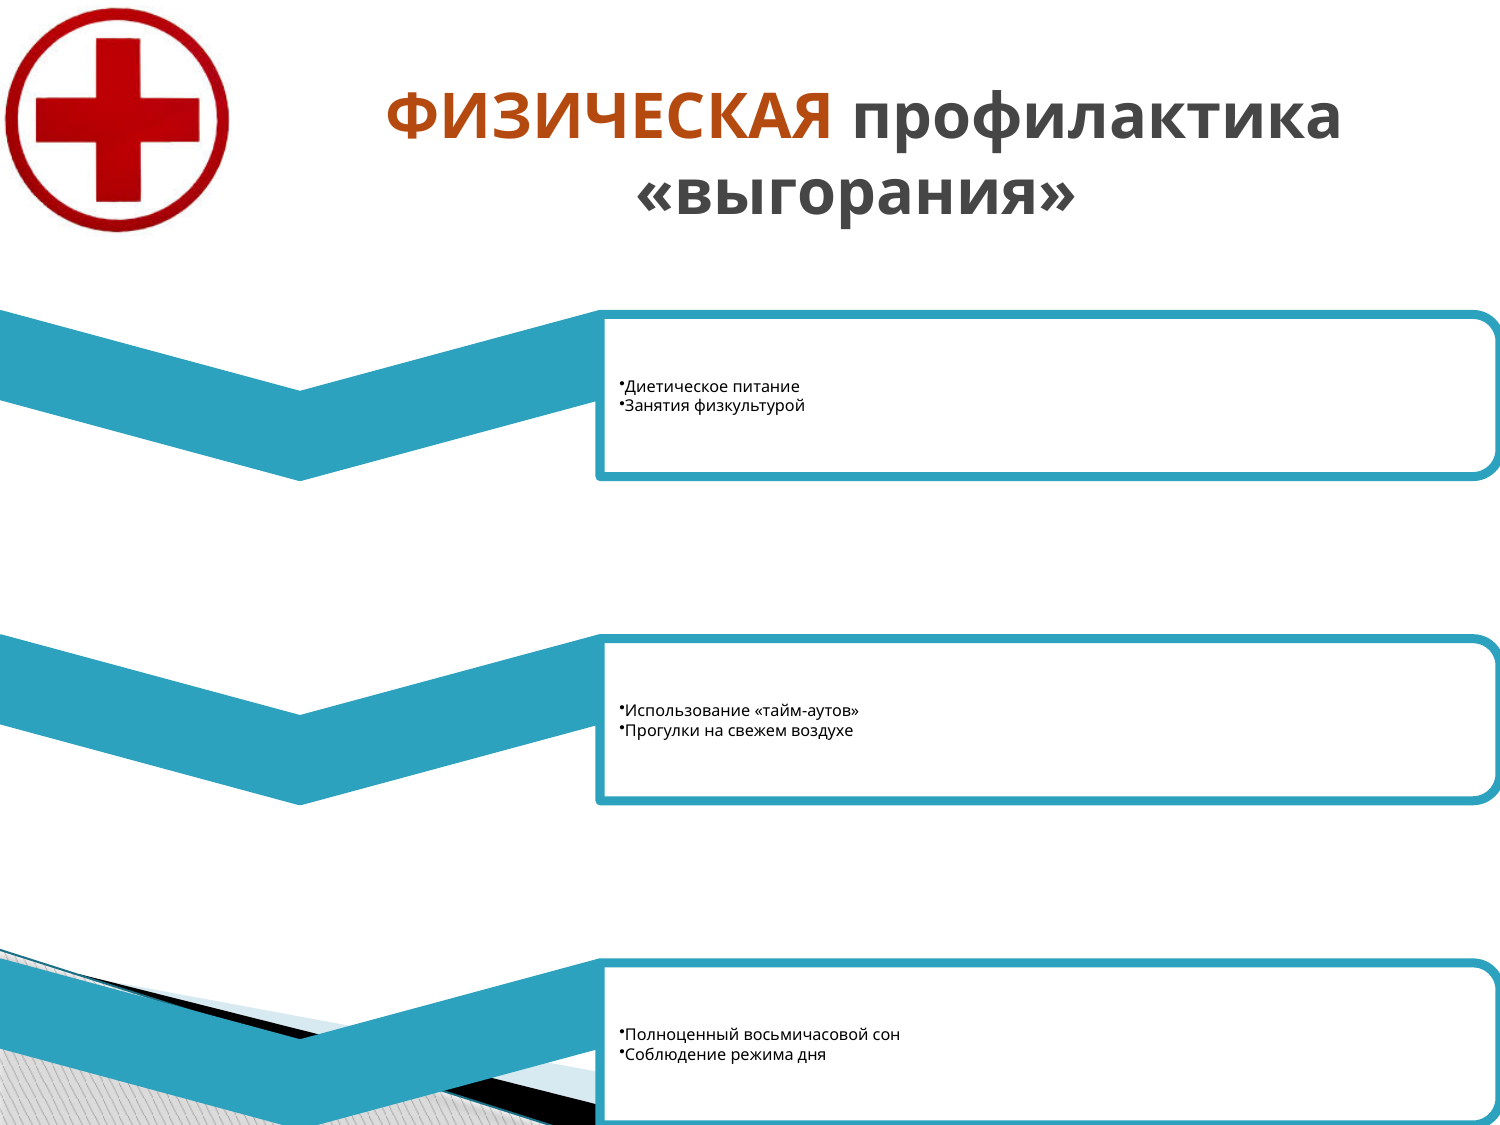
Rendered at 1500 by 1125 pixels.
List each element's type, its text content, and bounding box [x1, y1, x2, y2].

picture [0, 0, 236, 244]
title ФИЗИЧЕСКАЯ профилактика «выгорания» [242, 66, 1500, 236]
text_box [0, 314, 1500, 1125]
